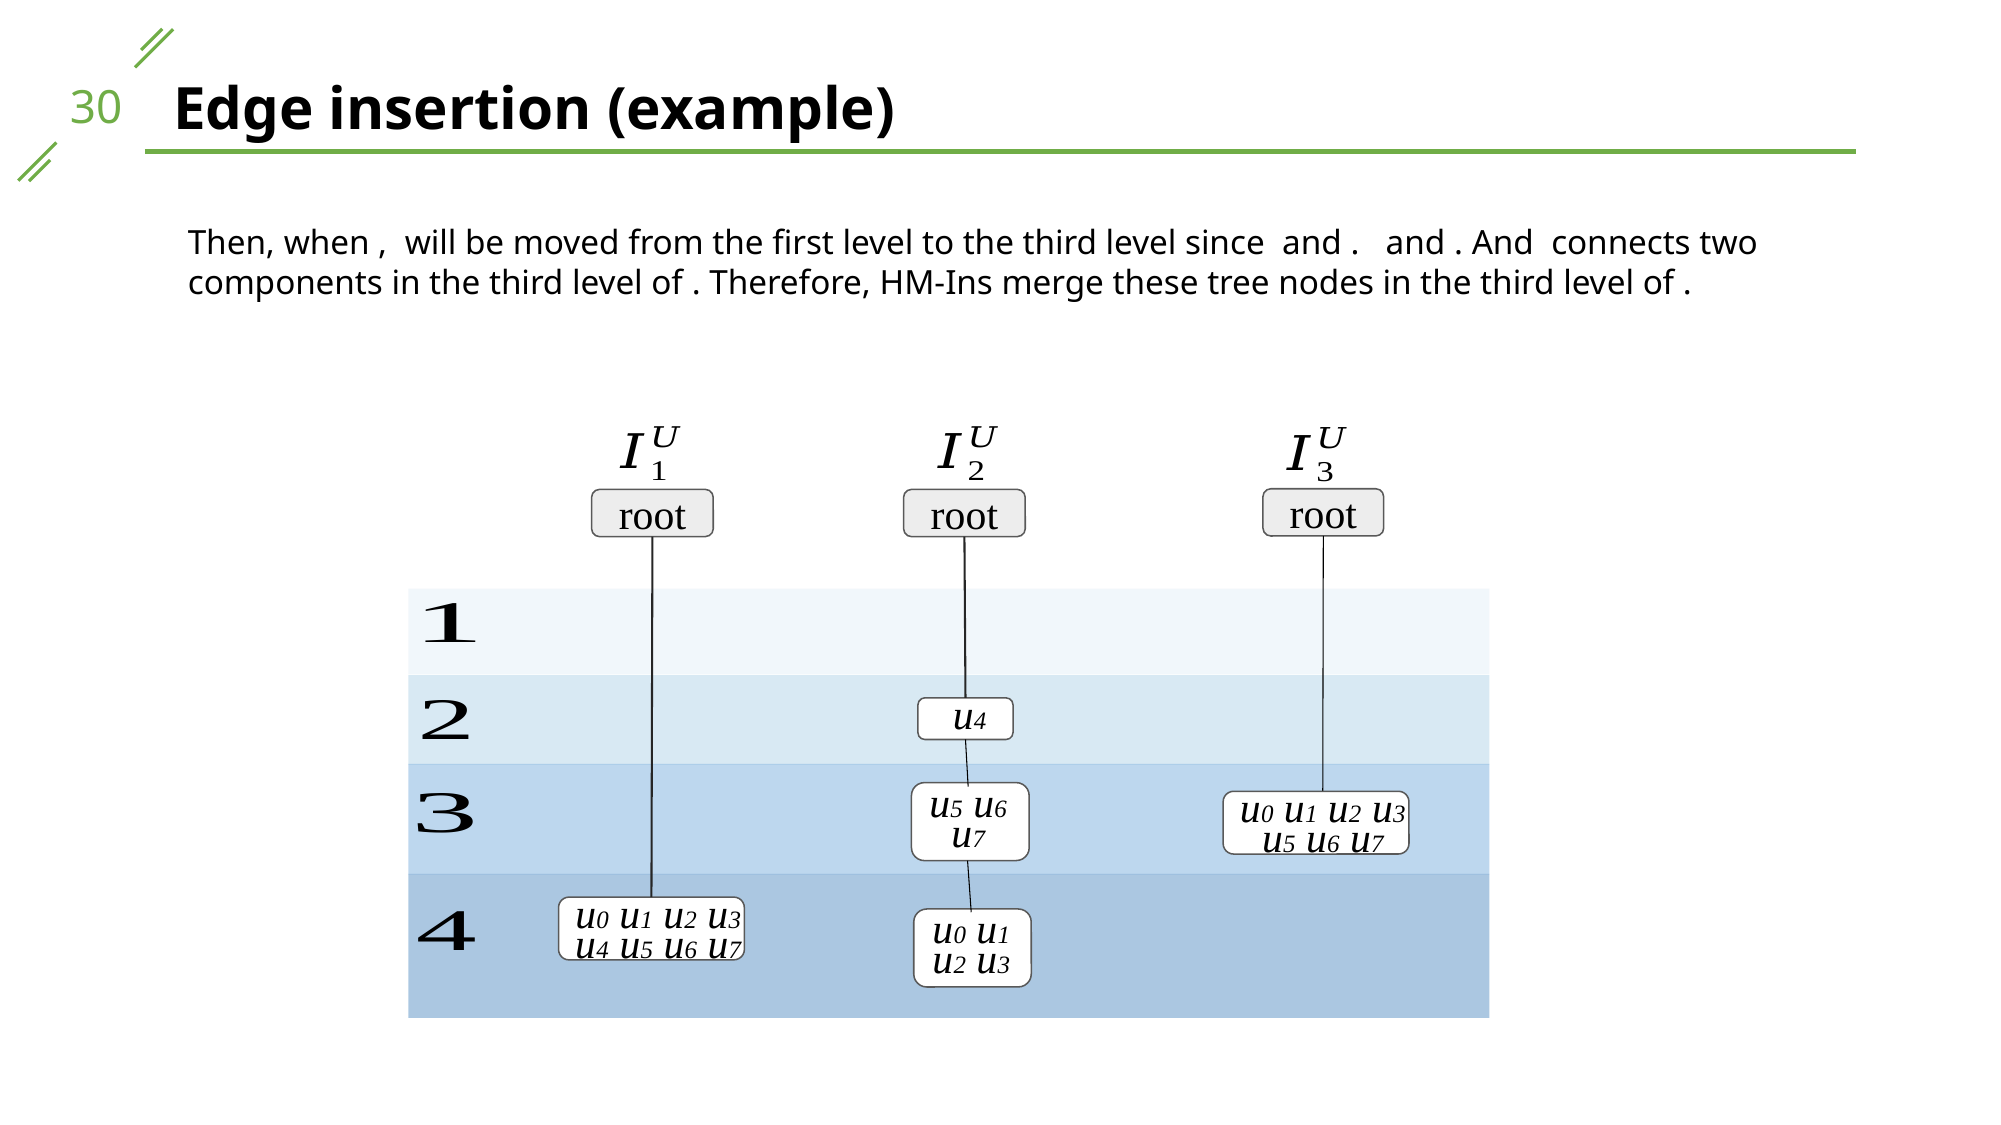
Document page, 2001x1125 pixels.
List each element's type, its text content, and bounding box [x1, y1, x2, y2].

text_box [654, 588, 964, 674]
text_box u5 u6 u7 [907, 786, 1030, 862]
text_box [653, 674, 965, 763]
text_box [914, 781, 967, 786]
text_box u0 u1 u2 u3 u5 u6 u7 [1223, 791, 1423, 866]
text_box u0 u1 u2 u3 u4 u5 u6 u7 [558, 897, 758, 972]
text_box [653, 763, 967, 875]
text_box [1324, 674, 1490, 763]
text_box [968, 763, 1490, 875]
text_box [407, 588, 651, 674]
text_box root [590, 488, 715, 538]
text_box [966, 588, 1322, 674]
text_box [407, 873, 1490, 1019]
list Edge insertion (example) [173, 70, 1857, 150]
text_box [1010, 697, 1015, 740]
text_box [969, 781, 1027, 786]
text_box root [902, 488, 1027, 538]
text_box [1324, 588, 1490, 674]
text_box u4 [929, 680, 1010, 745]
text_box [407, 763, 650, 875]
text_box u0 u1 u2 u3 [901, 912, 1042, 987]
text_box [972, 907, 1029, 912]
text_box [407, 674, 651, 763]
text_box [967, 674, 1322, 763]
text_box root [1261, 487, 1385, 538]
text_box [916, 907, 967, 912]
text_box [916, 696, 929, 741]
